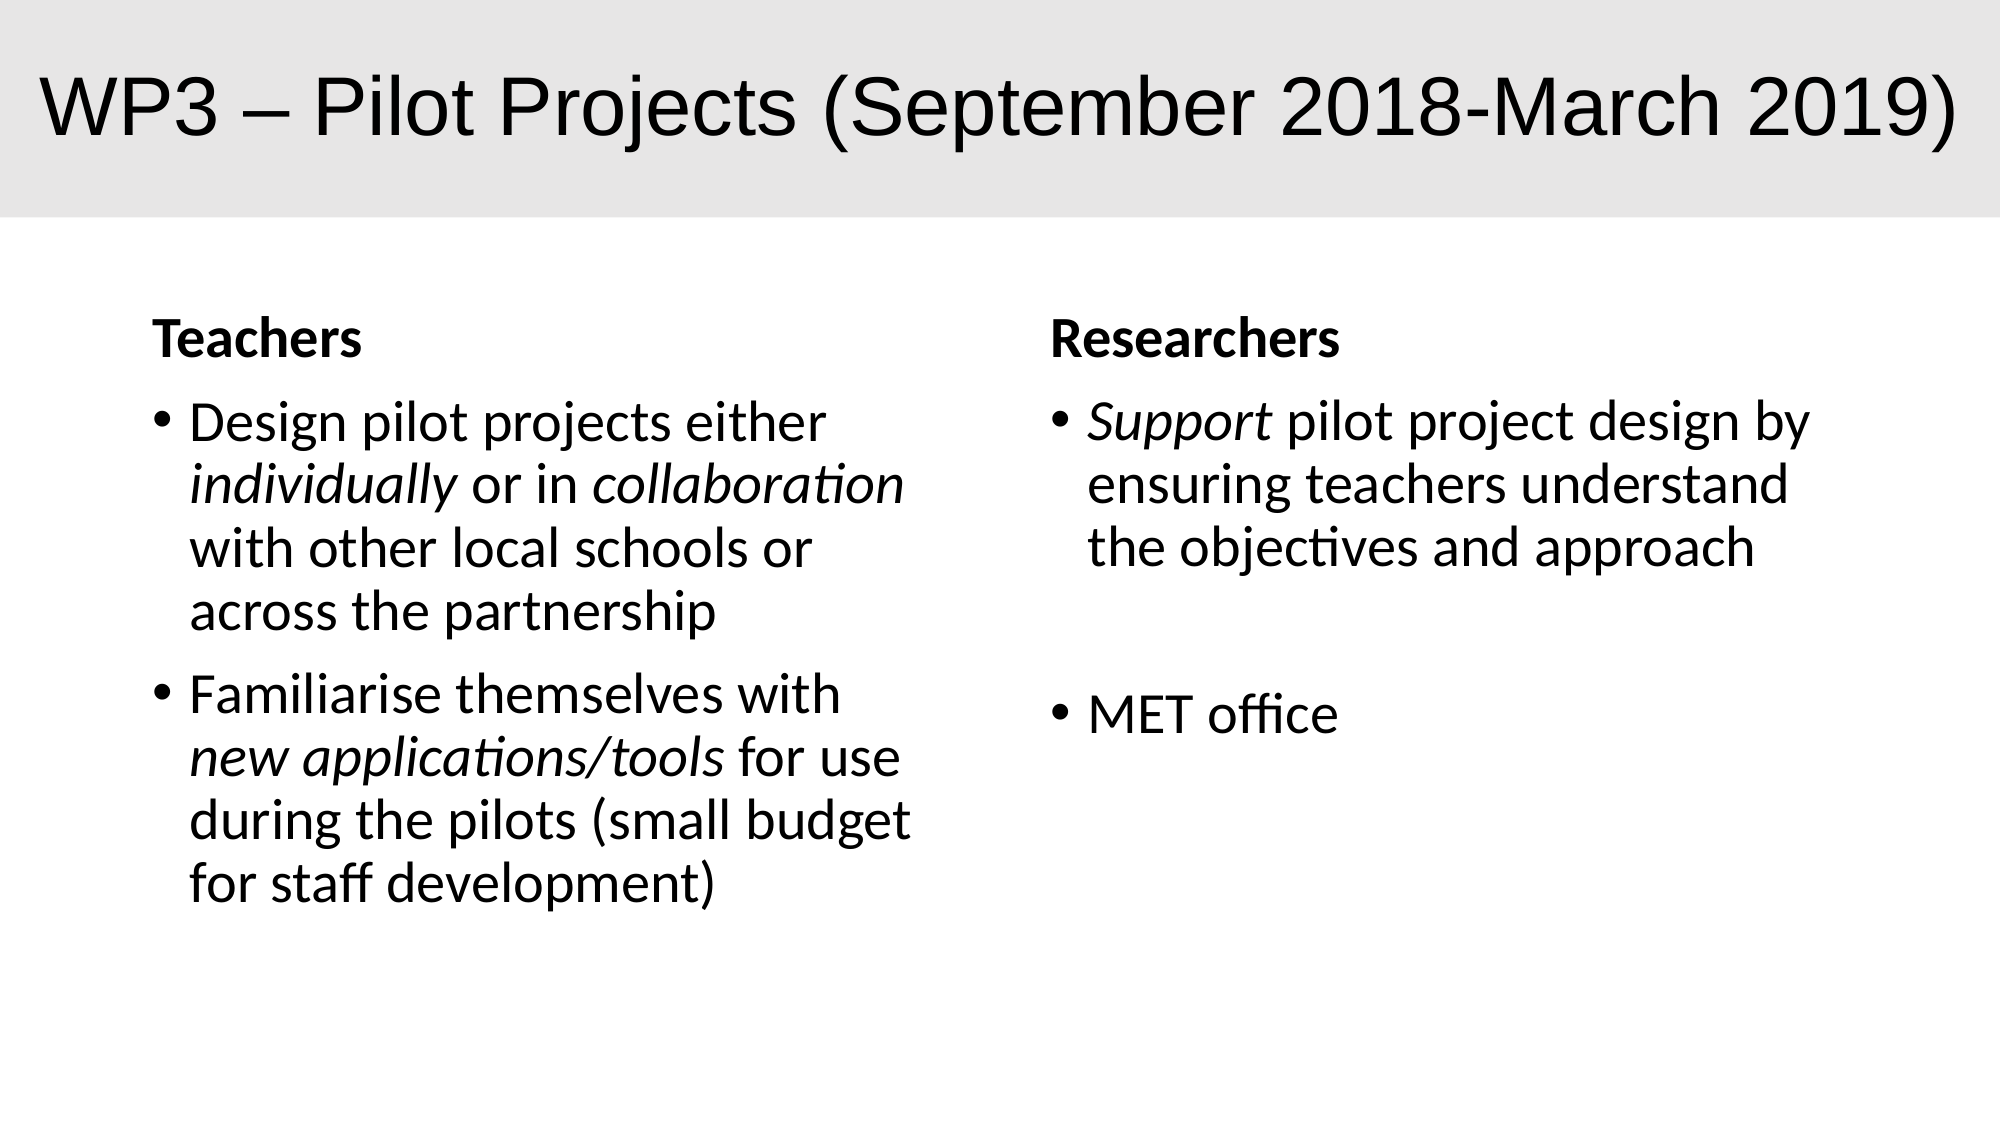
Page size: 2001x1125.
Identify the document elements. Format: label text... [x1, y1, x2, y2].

title WP3 – Pilot Projects (September 2018-March 2019) [0, 0, 2000, 218]
list Teachers Design pilot projects either individually or in collaboration with other local schools or across the partnership Familiarise themselves with new applications/tools for use during the pilots (small budget for staff development) [137, 299, 970, 1014]
text_box Researchers Support pilot project design by ensuring teachers understand the objectives and approach MET office [1035, 299, 1889, 1014]
